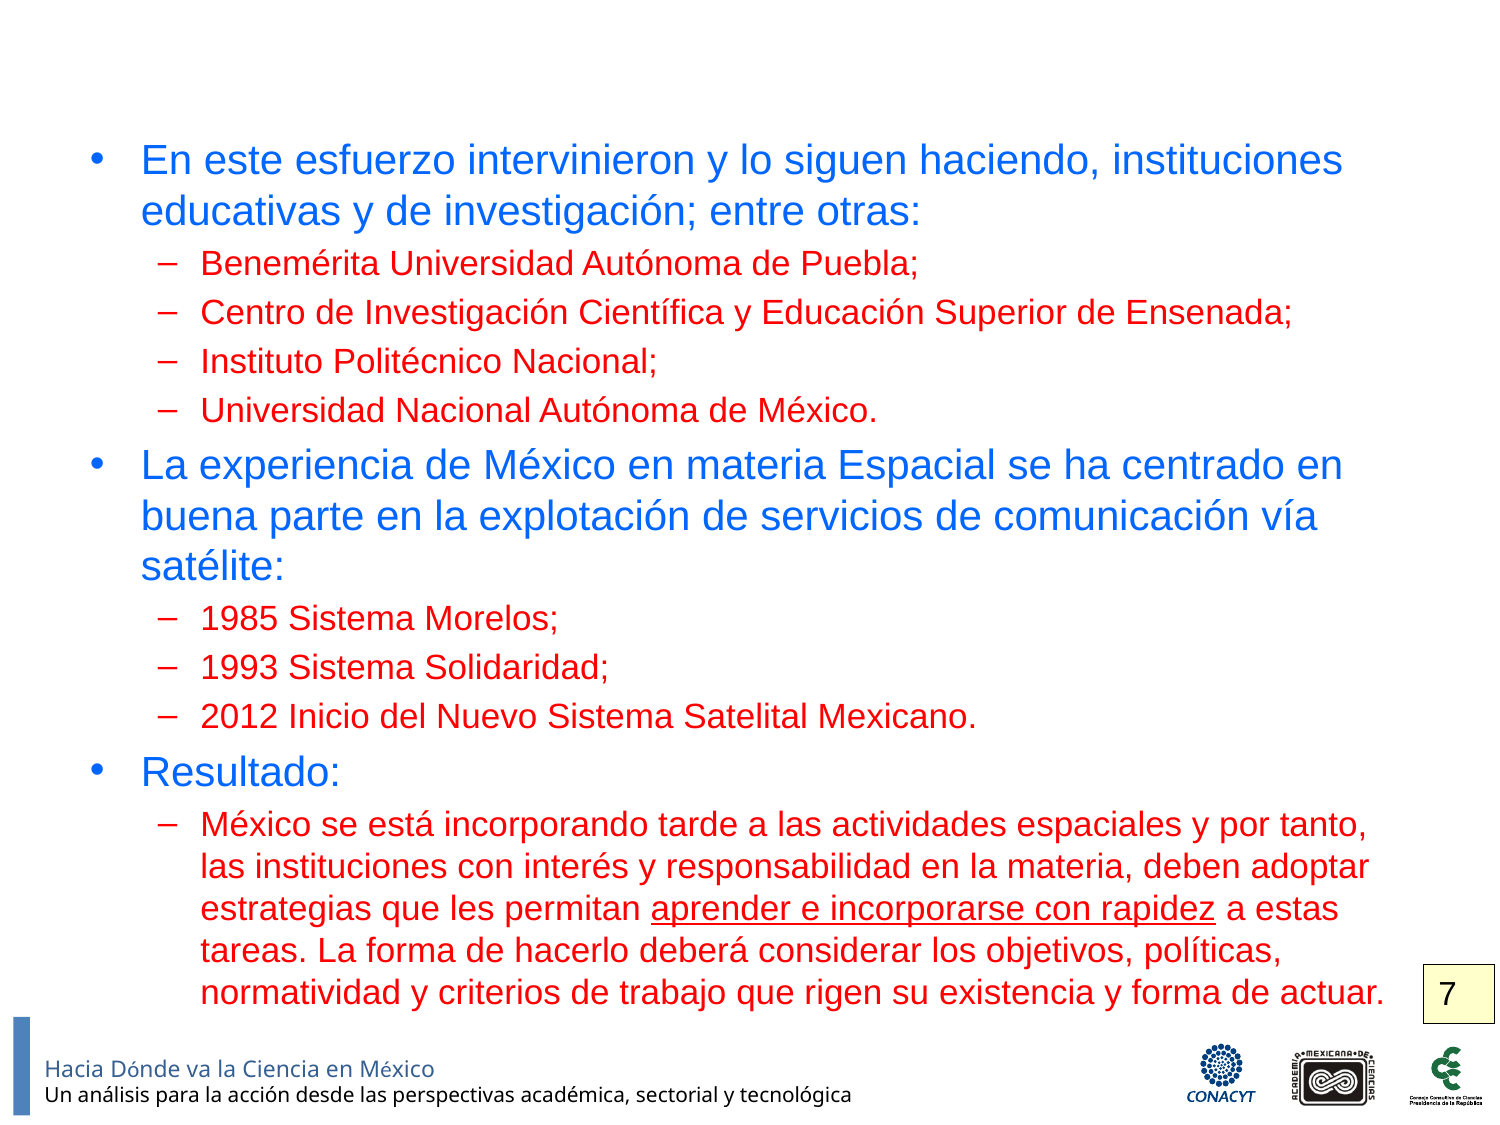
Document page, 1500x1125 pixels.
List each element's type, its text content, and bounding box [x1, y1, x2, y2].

list En este esfuerzo intervinieron y lo siguen haciendo, instituciones educativas y de investigación; entre otras: Benemérita Universidad Autónoma de Puebla; Centro de Investigación Científica y Educación Superior de Ensenada; Instituto Politécnico Nacional; Universidad Nacional Autónoma de México. La experiencia de México en materia Espacial se ha centrado en buena parte en la explotación de servicios de comunicación vía satélite: 1985 Sistema Morelos; 1993 Sistema Solidaridad; 2012 Inicio del Nuevo Sistema Satelital Mexicano. Resultado: México se está incorporando tarde a las actividades espaciales y por tanto, las instituciones con interés y responsabilidad en la materia, deben adoptar estrategias que les permitan aprender e incorporarse con rapidez a estas tareas. La forma de hacerlo deberá considerar los objetivos, políticas, normatividad y criterios de trabajo que rigen su existencia y forma de actuar. [75, 125, 1425, 1036]
slide_number 7 [1423, 964, 1495, 1024]
picture [1290, 1046, 1376, 1106]
